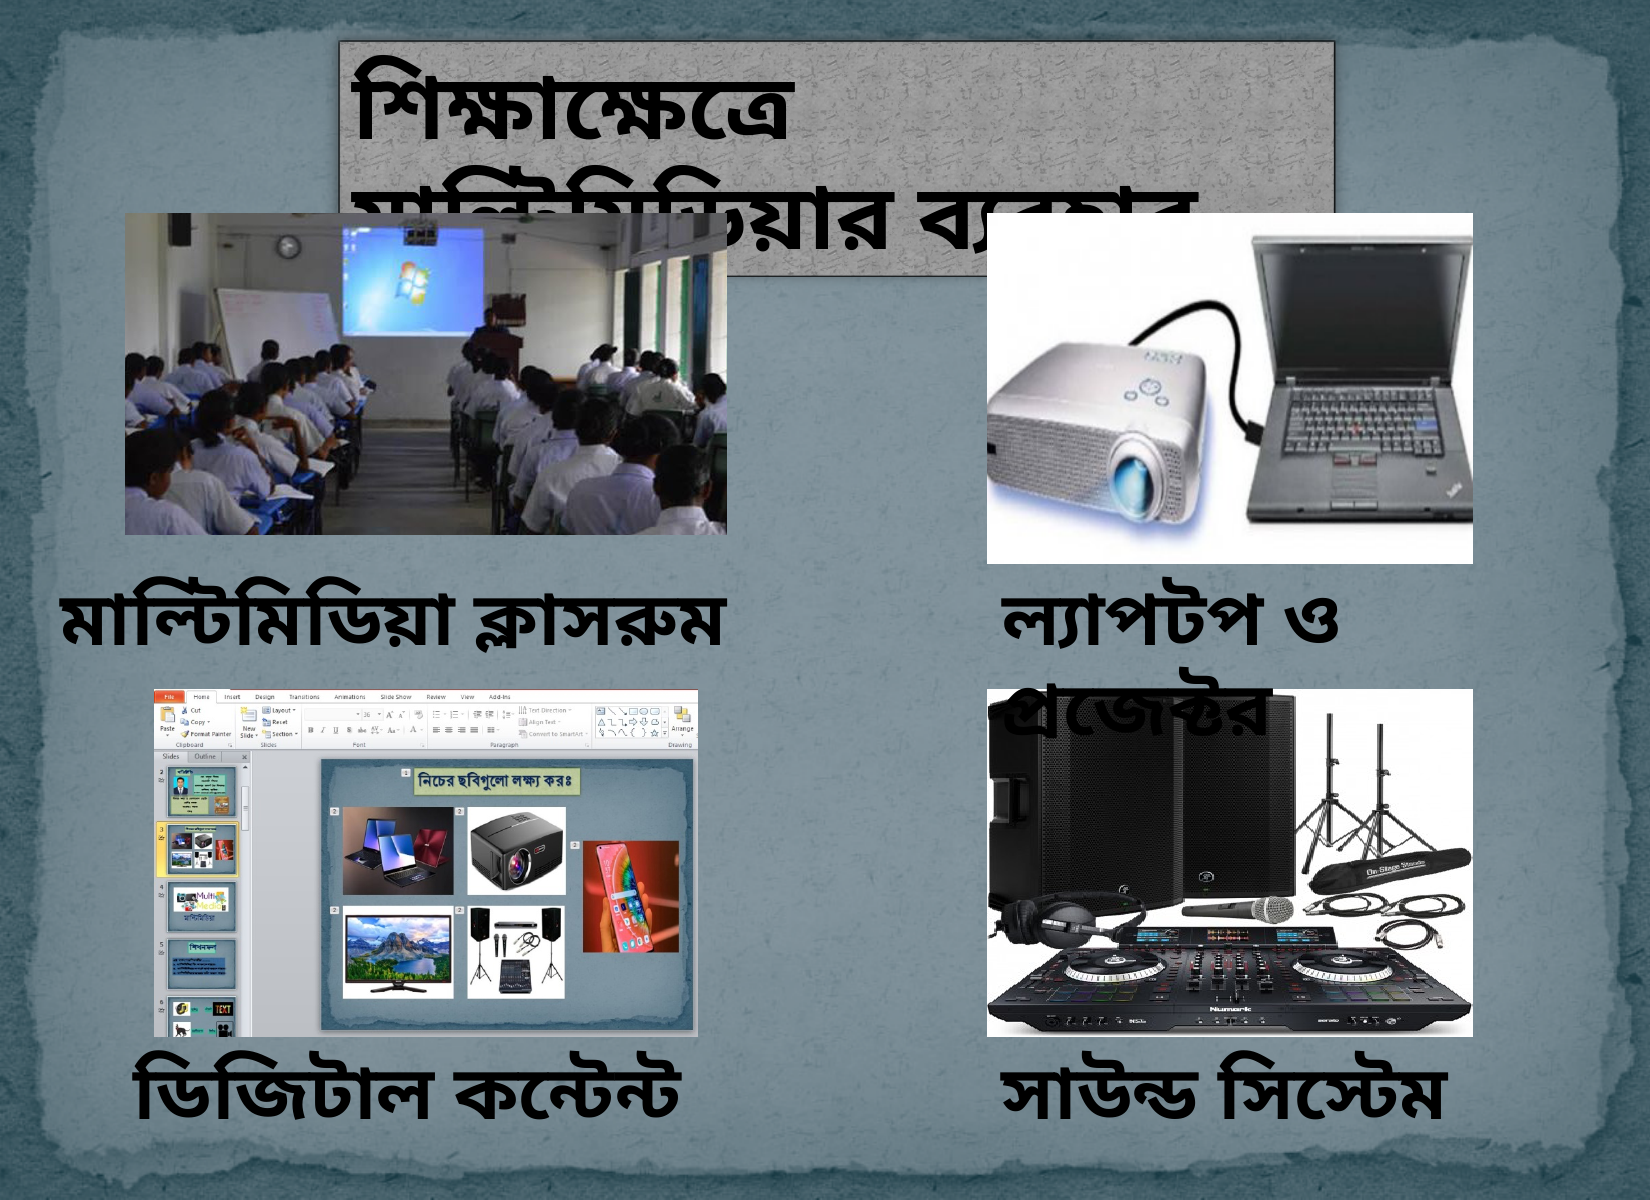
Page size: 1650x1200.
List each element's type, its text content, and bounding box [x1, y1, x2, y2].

picture [125, 213, 727, 535]
picture [154, 689, 698, 1037]
text_box মাল্টিমিডিয়া ক্লাসরুম [45, 563, 761, 669]
text_box ডিজিটাল কন্টেন্ট [119, 1036, 716, 1142]
picture [987, 213, 1473, 564]
text_box সাউন্ড সিস্টেম [986, 1036, 1482, 1142]
picture [987, 690, 1473, 1037]
text_box ল্যাপটপ ও প্রজেক্টর [987, 563, 1488, 759]
text_box শিক্ষাক্ষেত্রে মাল্টিমিডিয়ার ব্যবহার [341, 43, 1333, 275]
